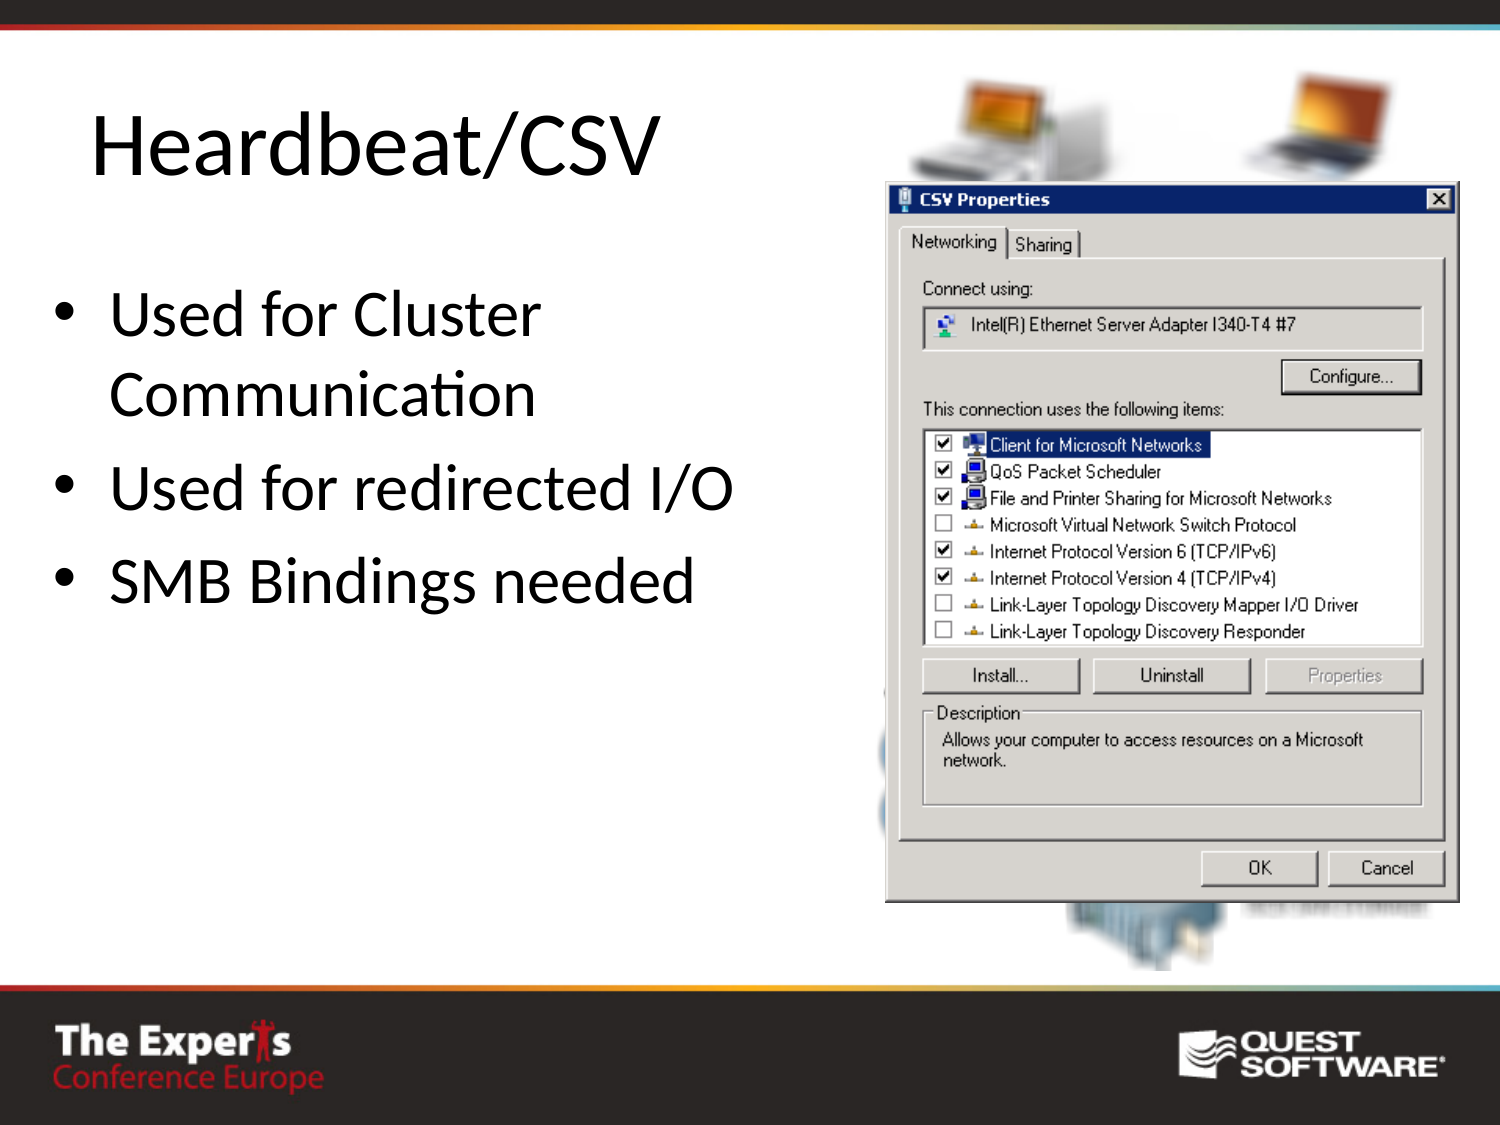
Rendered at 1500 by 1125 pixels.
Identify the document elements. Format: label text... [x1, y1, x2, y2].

title Heardbeat/CSV [75, 45, 1425, 233]
picture [0, 0, 1500, 1125]
list Used for Cluster Communication Used for redirected I/O SMB Bindings needed [37, 262, 900, 1005]
